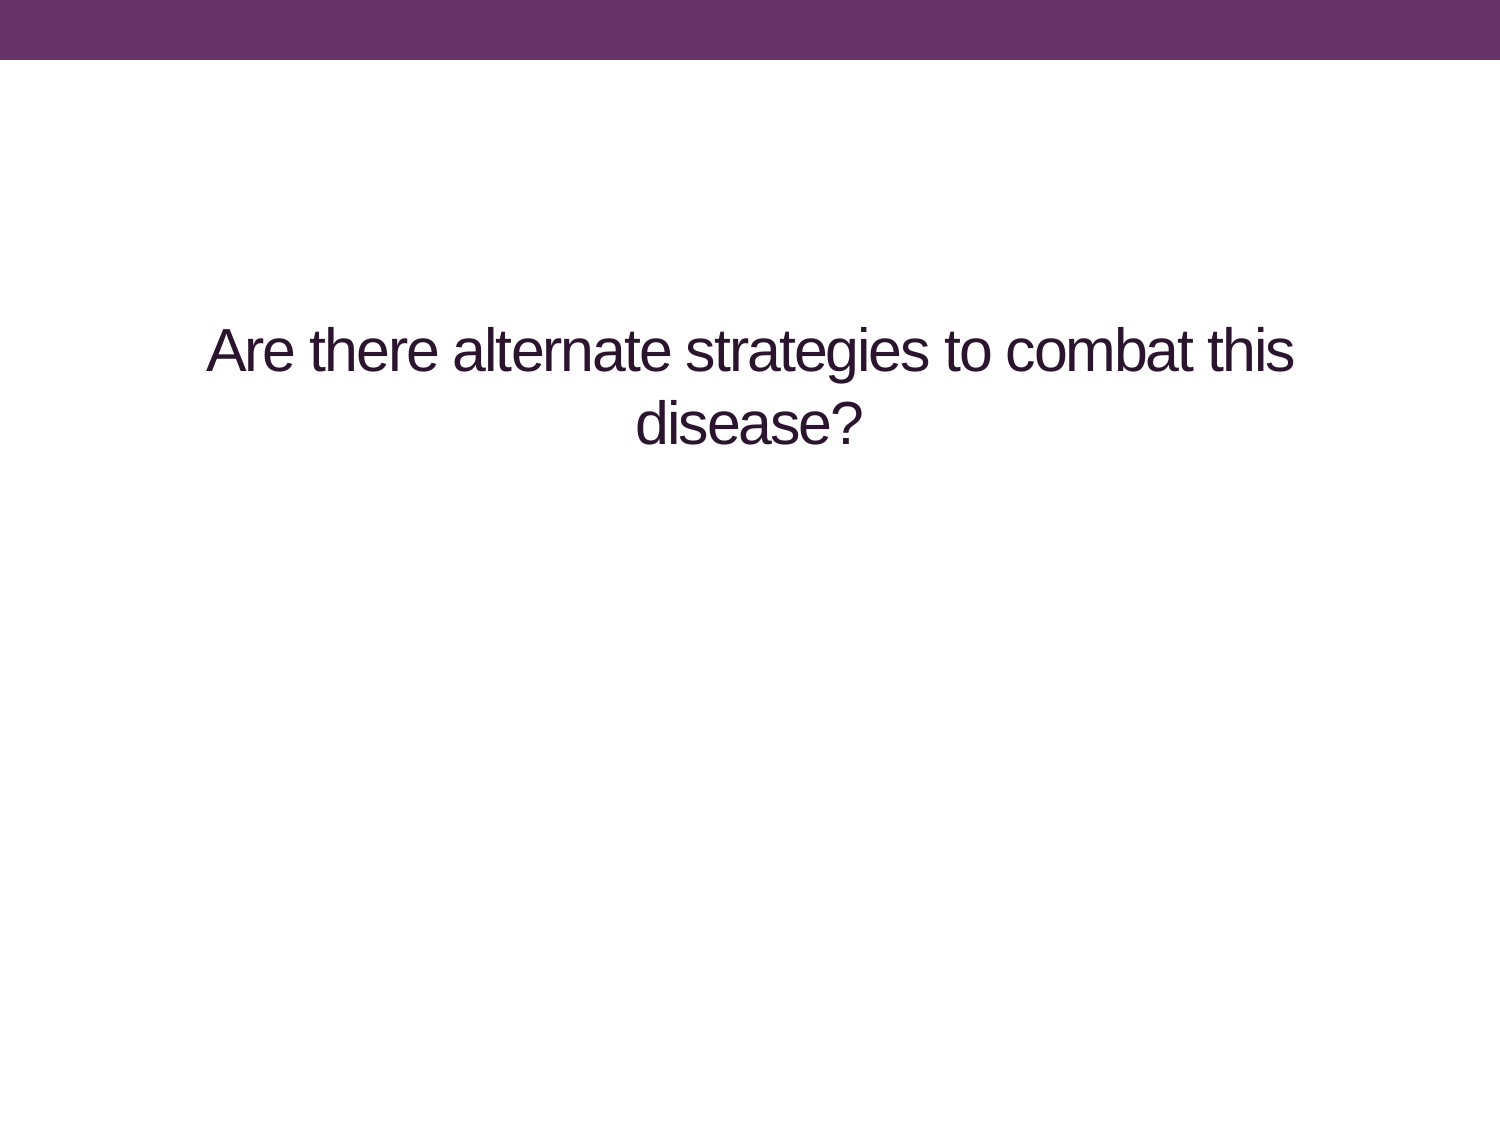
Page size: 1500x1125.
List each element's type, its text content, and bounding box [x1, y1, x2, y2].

title Are there alternate strategies to combat this disease? [75, 302, 1425, 466]
